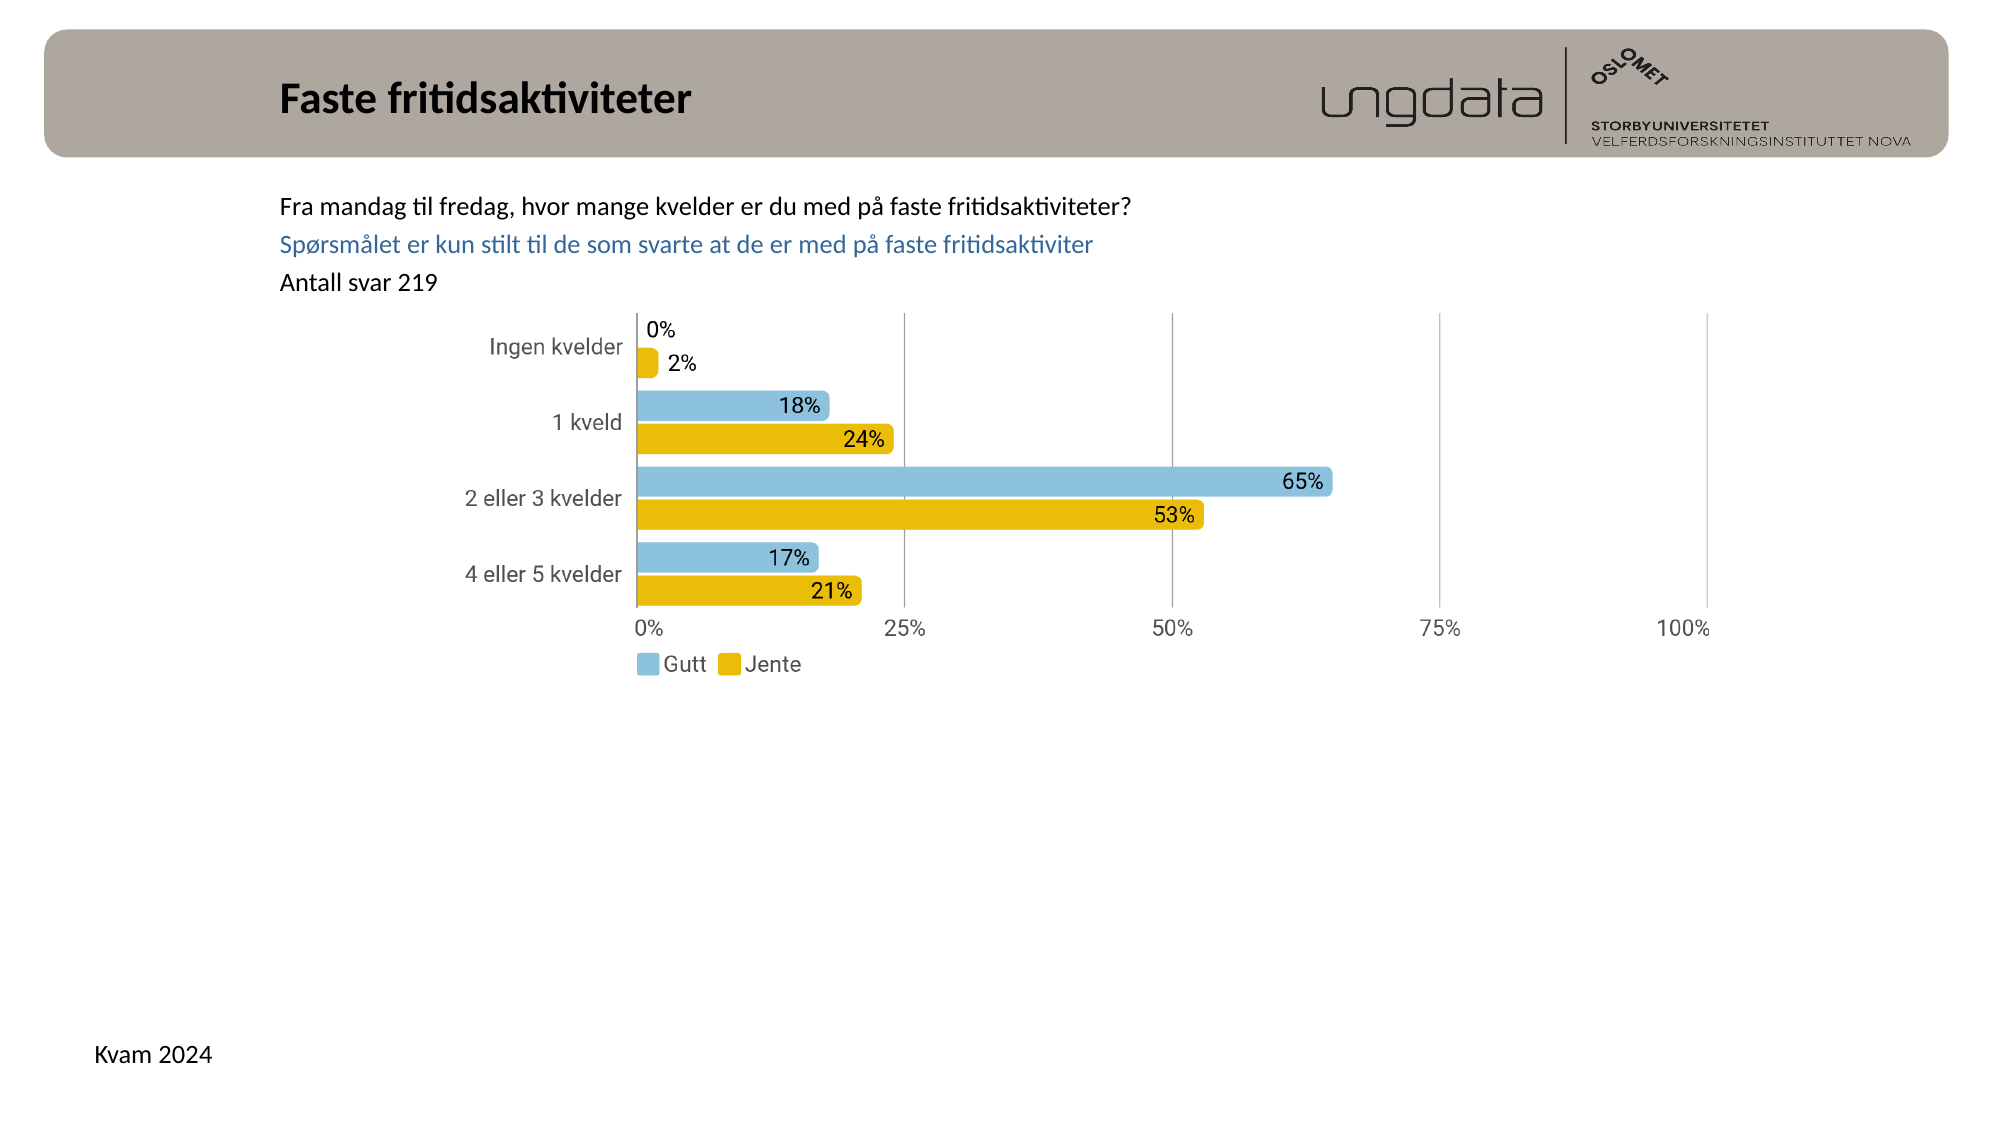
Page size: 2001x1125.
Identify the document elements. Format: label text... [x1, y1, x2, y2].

text_box Antall svar 219 [280, 264, 1711, 297]
text_box Spørsmålet er kun stilt til de som svarte at de er med på faste fritidsaktiviter [280, 226, 1711, 259]
text_box Fra mandag til fredag, hvor mange kvelder er du med på faste fritidsaktiviteter? [280, 188, 1711, 221]
text_box [280, 130, 1711, 181]
picture [281, 313, 1709, 681]
picture [1321, 47, 1911, 146]
text_box Faste fritidsaktiviteter [280, 67, 1711, 123]
